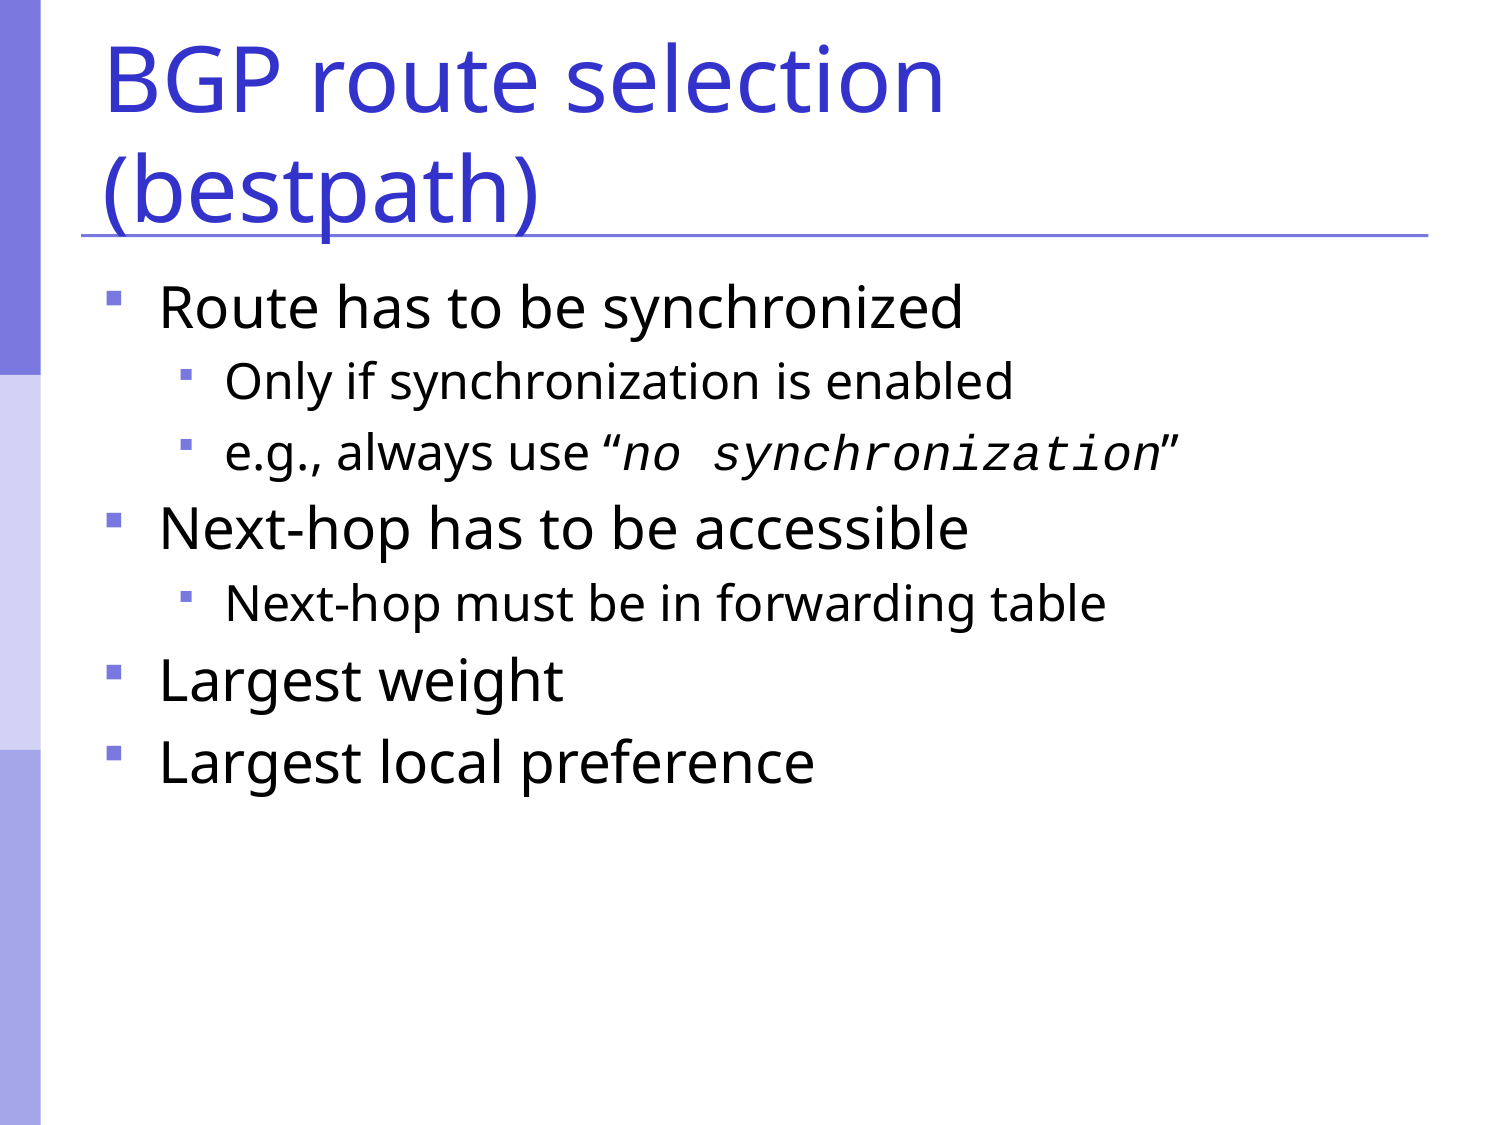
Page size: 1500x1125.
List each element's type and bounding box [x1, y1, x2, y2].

title [87, 37, 1363, 226]
list [87, 262, 1363, 1026]
